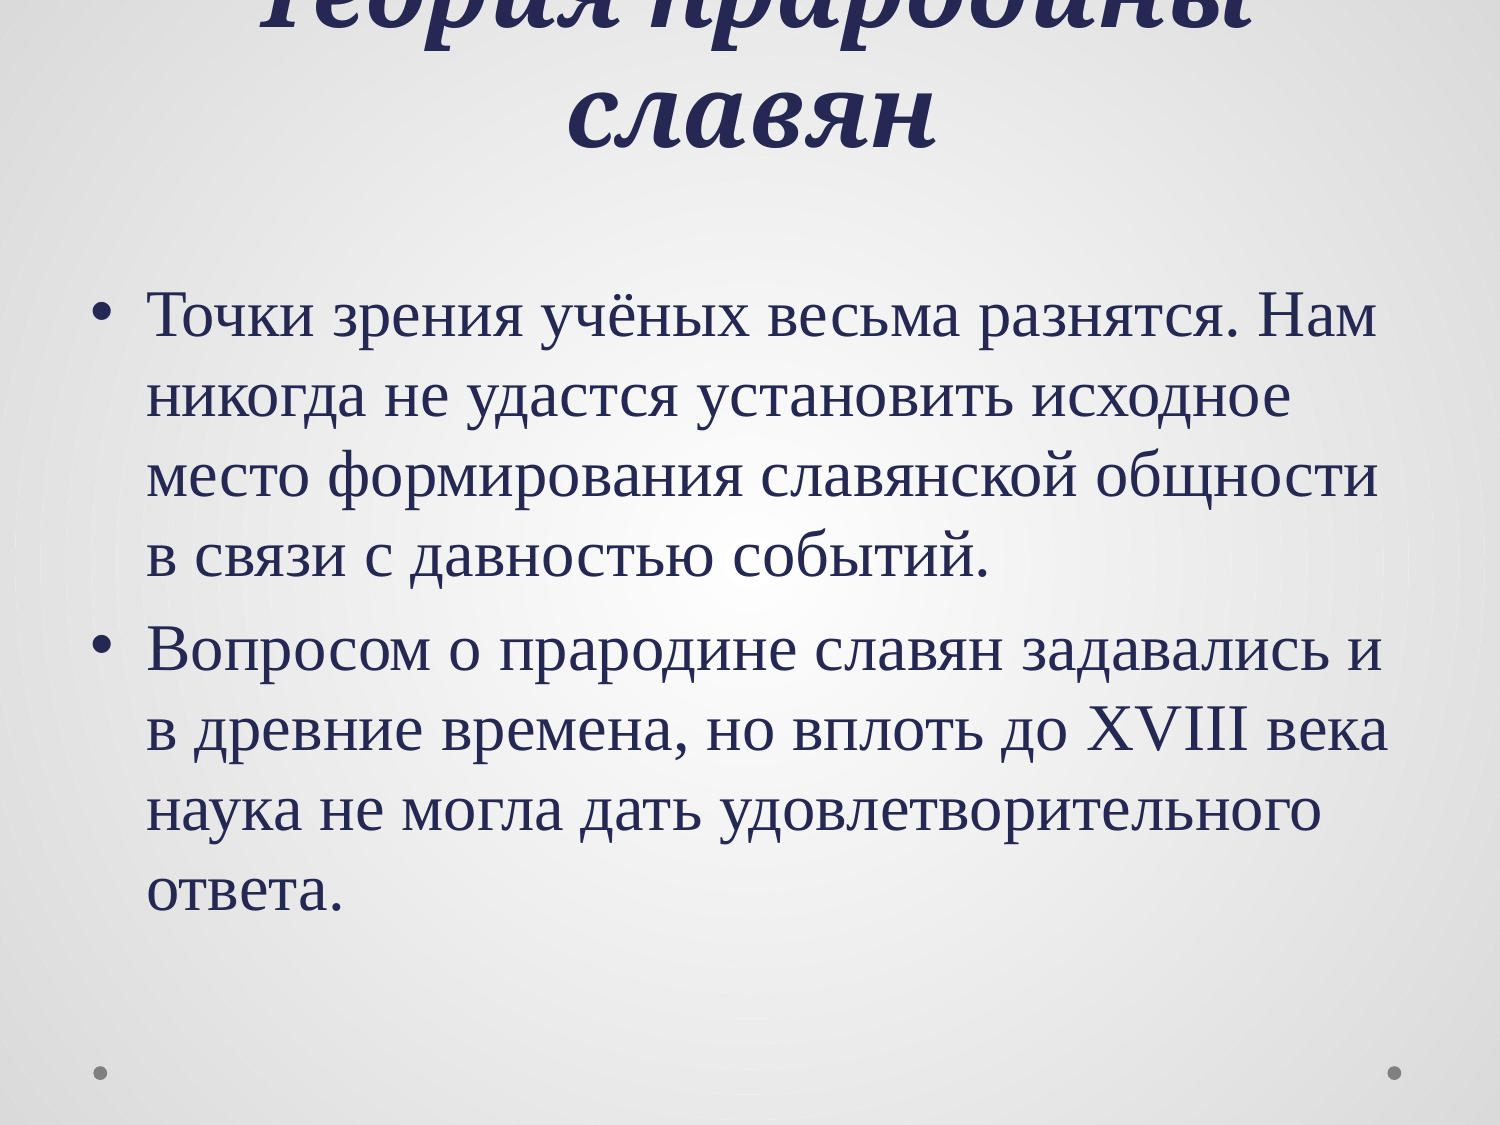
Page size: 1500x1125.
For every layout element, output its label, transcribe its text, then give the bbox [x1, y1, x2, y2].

list Точки зрения учёных весьма разнятся. Нам никогда не удастся установить исходное место формирования славянской общности в связи с давностью событий. Вопросом о прародине славян задавались и в древние времена, но вплоть до XVIII века наука не могла дать удовлетворительного ответа. [75, 262, 1425, 1005]
title Теория прародины славян [76, 0, 1427, 176]
